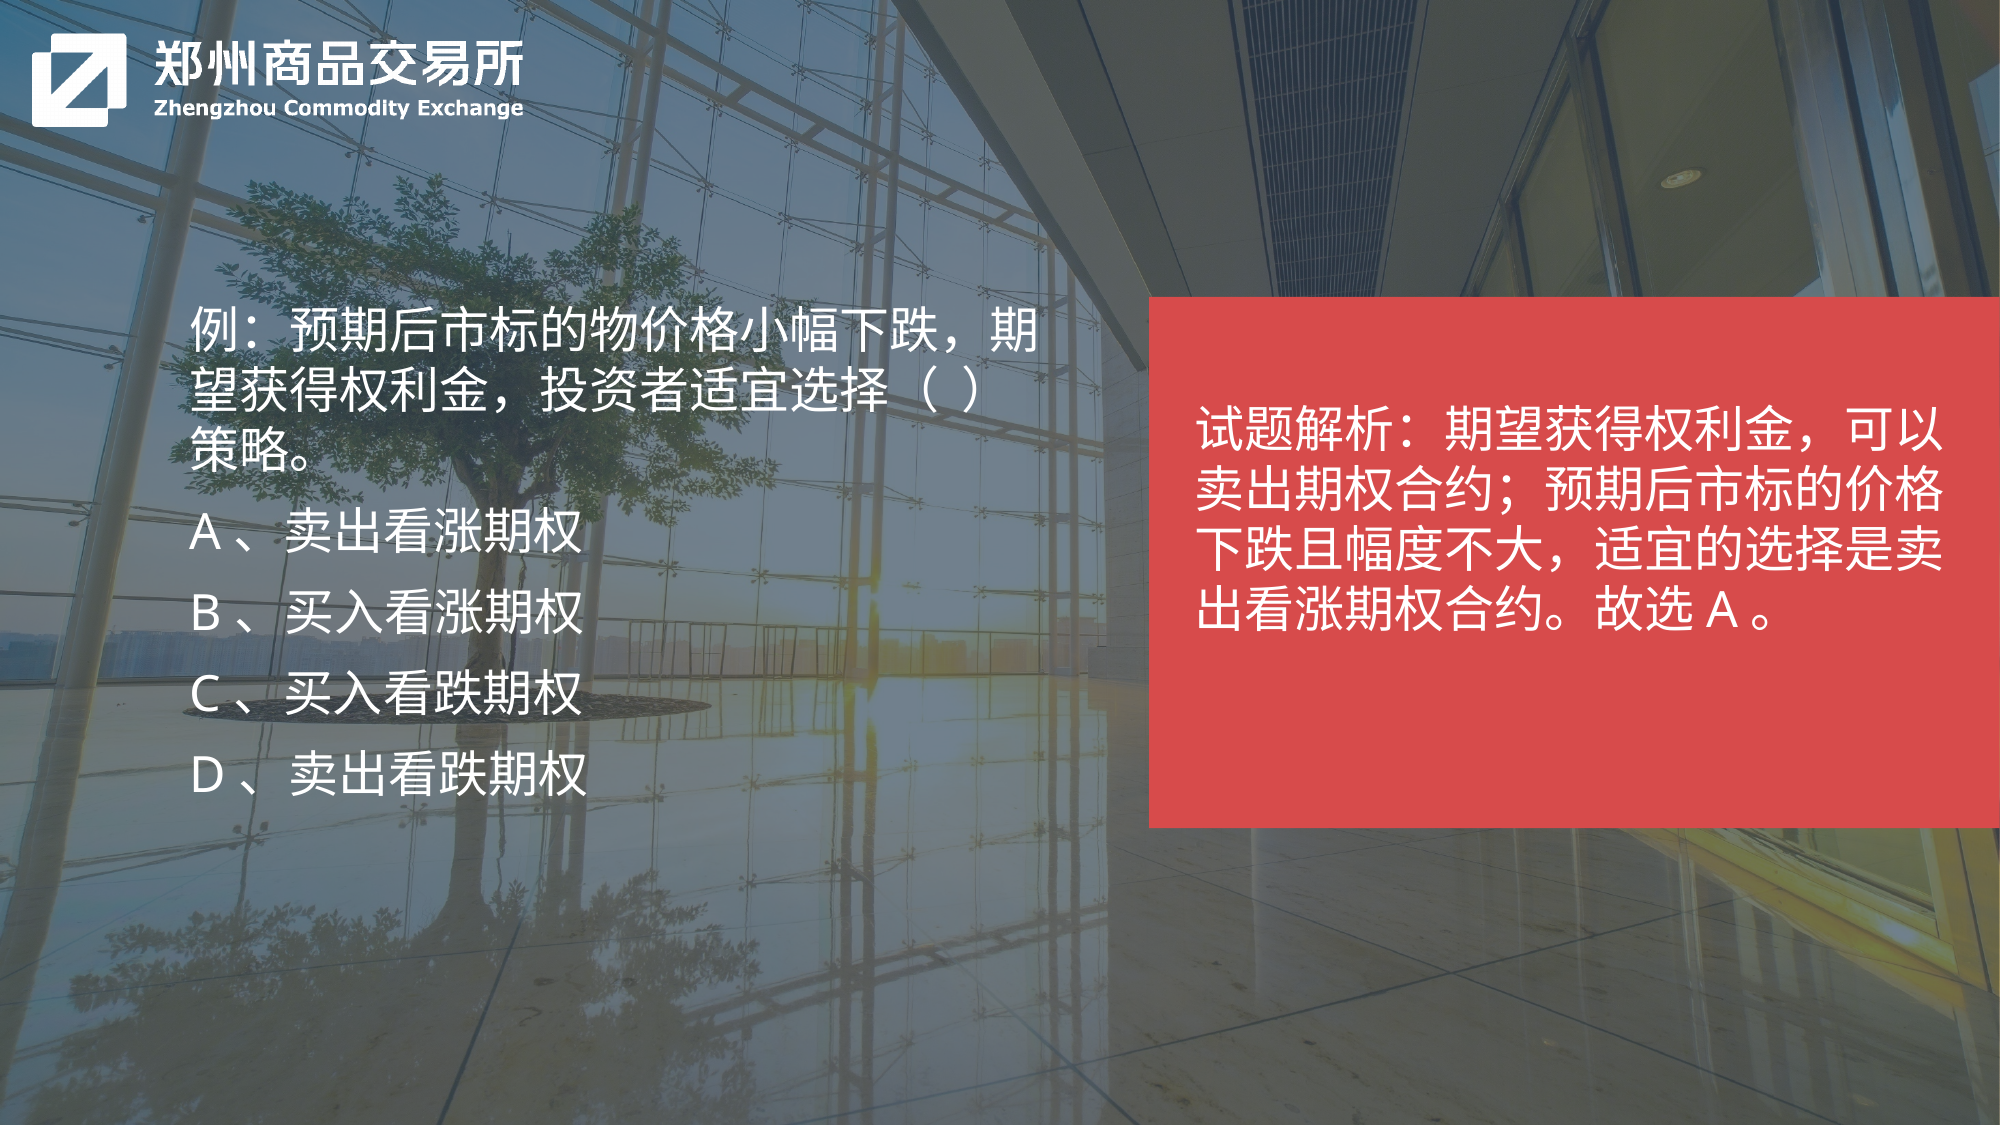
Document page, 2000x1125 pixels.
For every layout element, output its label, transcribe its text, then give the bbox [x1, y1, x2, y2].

subtitle 试题解析：期望获得权利金，可以卖出期权合约；预期后市标的价格下跌且幅度不大，适宜的选择是卖出看涨期权合约。故选A。 [1179, 269, 2000, 376]
picture [32, 33, 523, 127]
list 例：预期后市标的物价格小幅下跌，期望获得权利金，投资者适宜选择（ ）策略。 A、卖出看涨期权 B、买入看涨期权 C、买入看跌期权 D、卖出看跌期权 [174, 291, 1075, 628]
